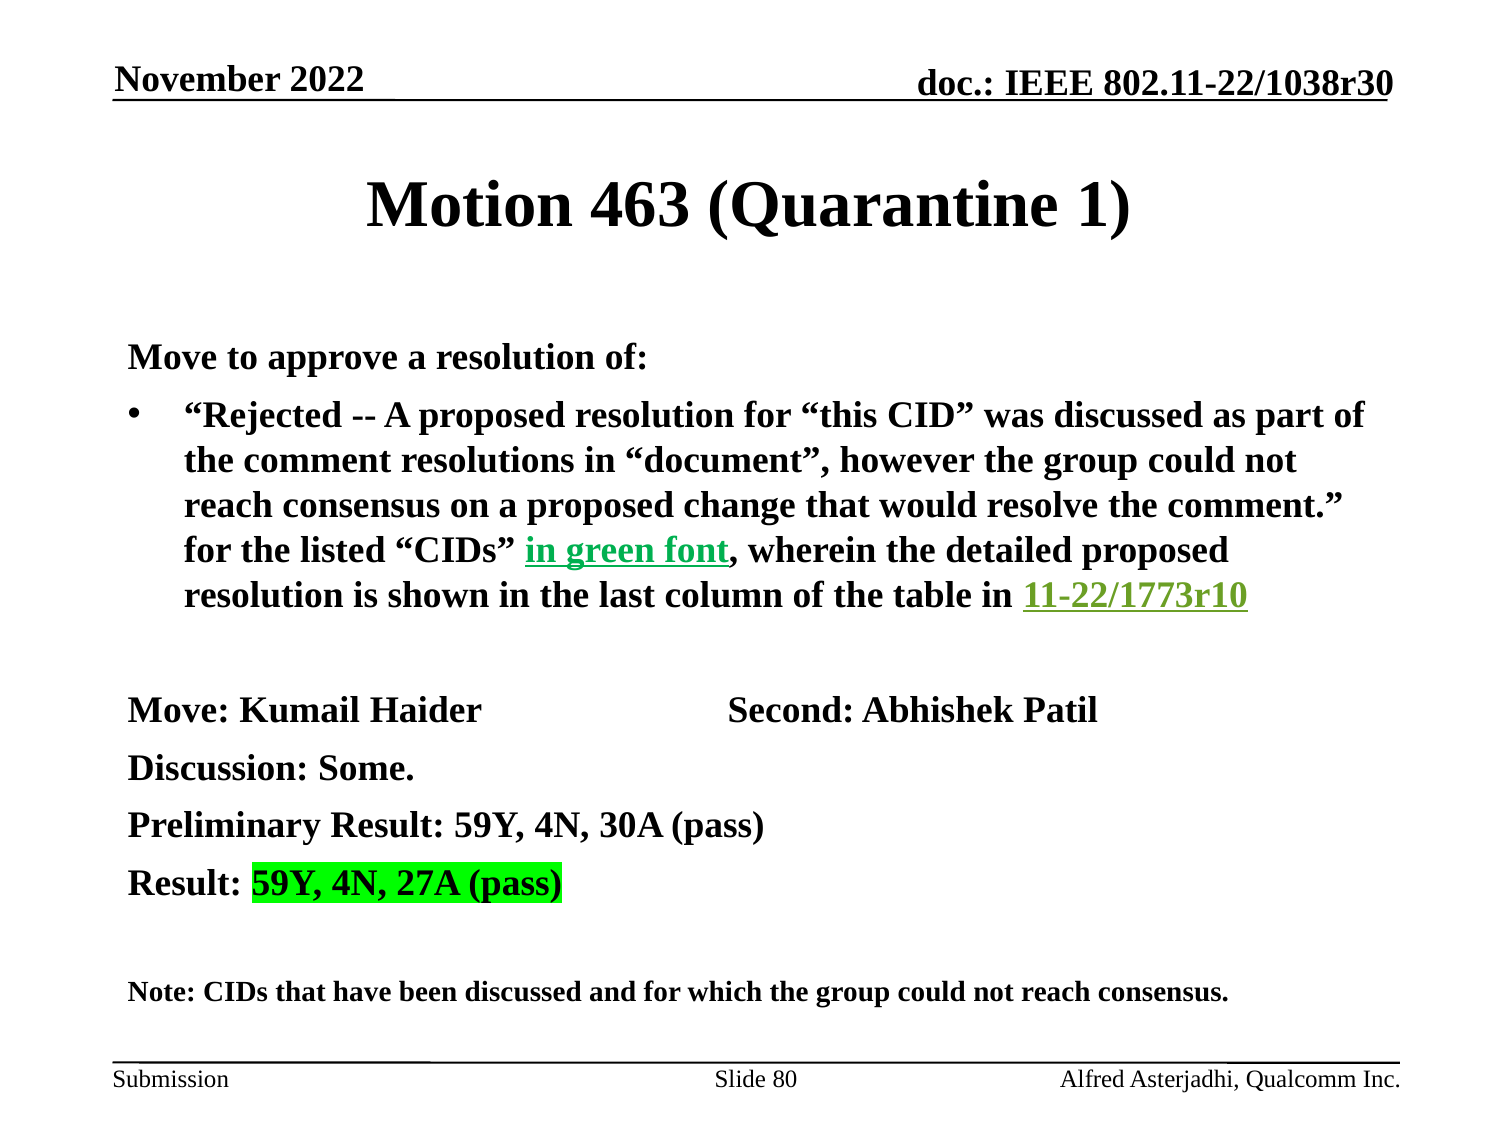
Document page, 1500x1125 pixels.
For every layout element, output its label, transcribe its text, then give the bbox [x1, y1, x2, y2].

slide_number Slide 80 [712, 1061, 800, 1123]
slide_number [114, 54, 423, 100]
footer Alfred Asterjadhi, Qualcomm Inc. [878, 1061, 1402, 1093]
list Move to approve a resolution of: “Rejected -- A proposed resolution for “this CID” was discussed as part of the comment resolutions in “document”, however the group could not reach consensus on a proposed change that would resolve the comment.” for the listed “CIDs” in green font, wherein the detailed proposed resolution is shown in the last column of the table in 11-22/1773r10 Move: Kumail Haider Second: Abhishek Patil Discussion: Some. Preliminary Result: 59Y, 4N, 30A (pass) Result: 59Y, 4N, 27A (pass) Note: CIDs that have been discussed and for which the group could not reach consensus. [112, 324, 1388, 1000]
title Motion 463 (Quarantine 1) [112, 112, 1388, 288]
